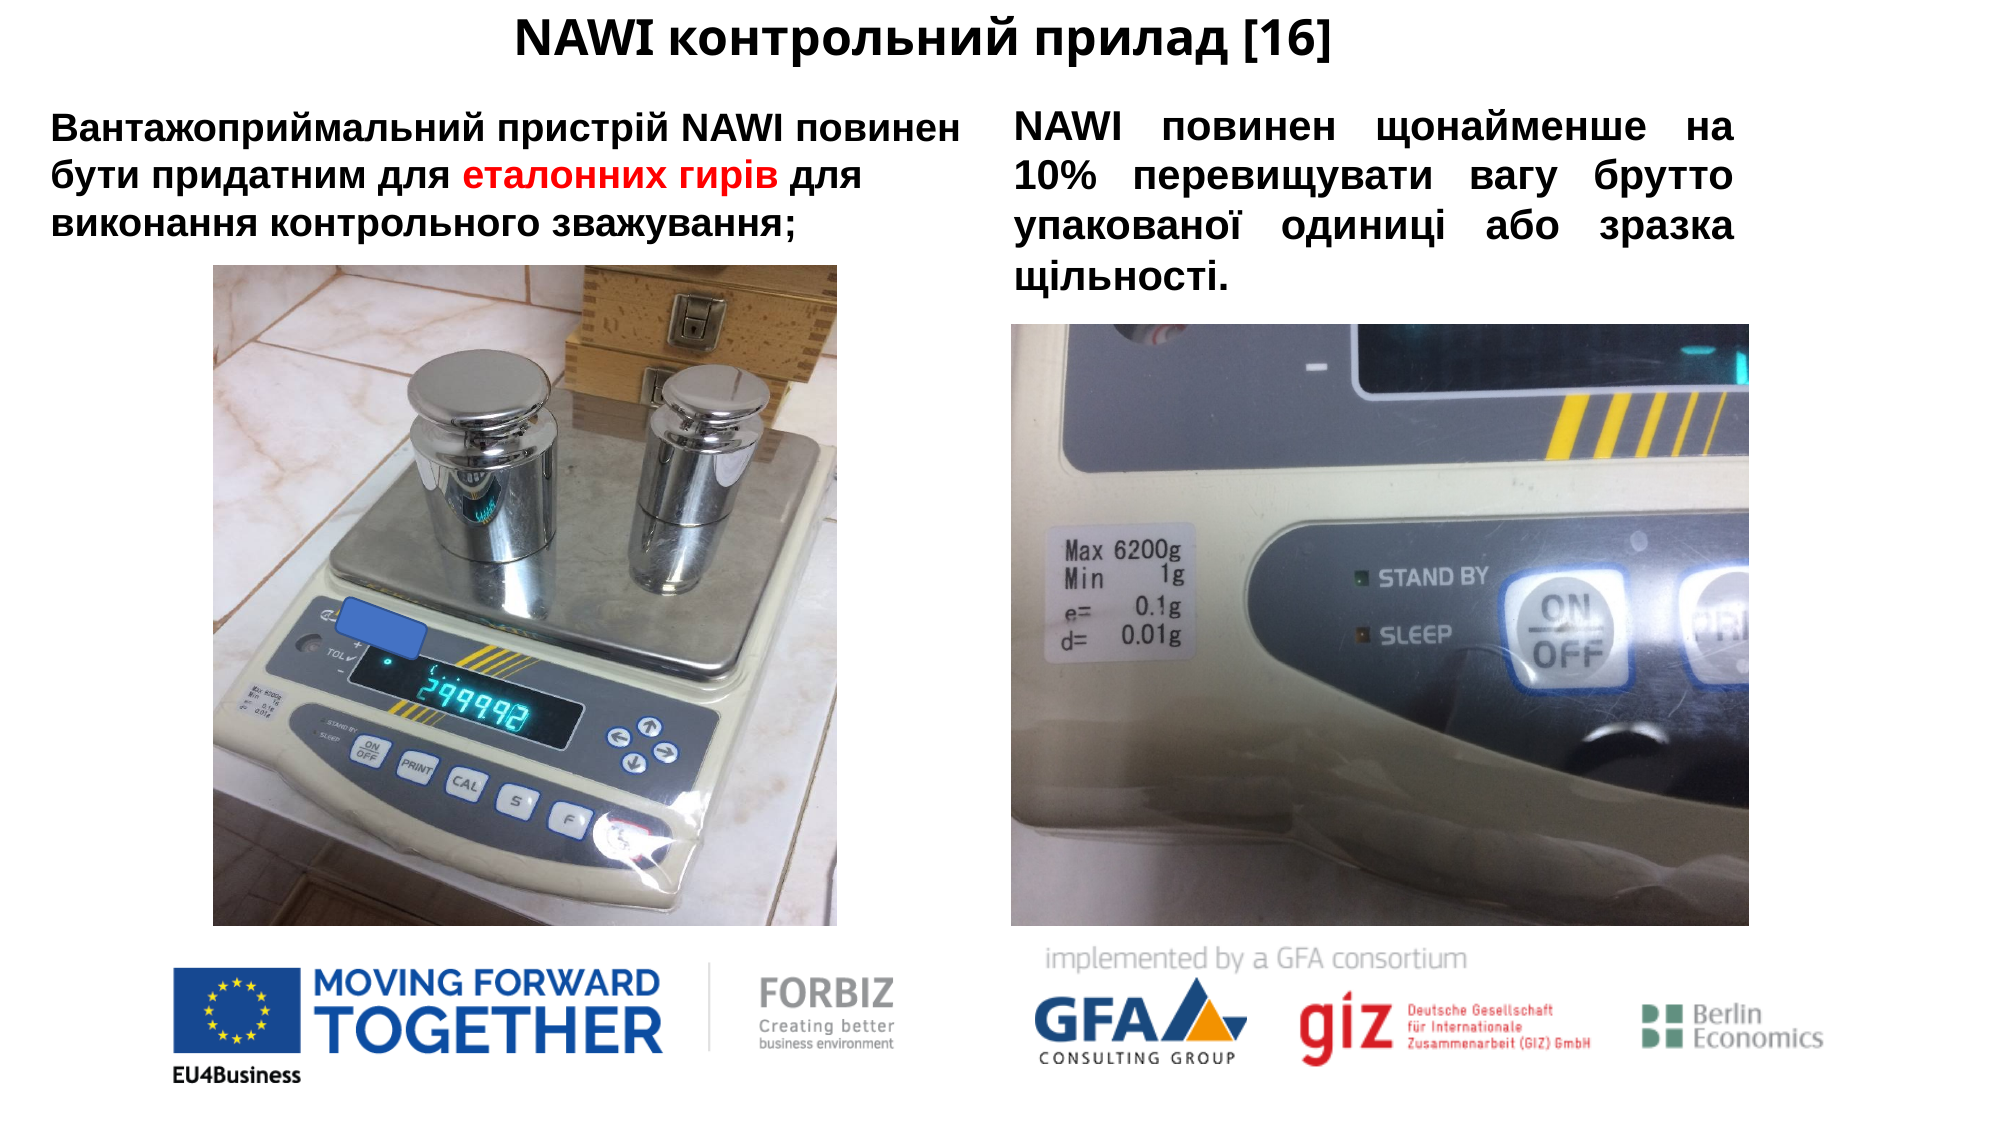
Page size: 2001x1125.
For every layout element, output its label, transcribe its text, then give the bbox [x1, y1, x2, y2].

text_box NAWI контрольний прилад [16] [499, 0, 1348, 73]
text_box NAWI повинен щонайменше на 10% перевищувати вагу брутто упакованої одиниці або зразка щільності. [998, 90, 1749, 306]
picture [131, 265, 944, 1115]
text_box Вантажоприймальний пристрій NAWI повинен бути придатним для еталонних гирів для виконання контрольного зважування; [35, 94, 998, 252]
picture [1035, 977, 1247, 1064]
picture [1011, 324, 1749, 926]
